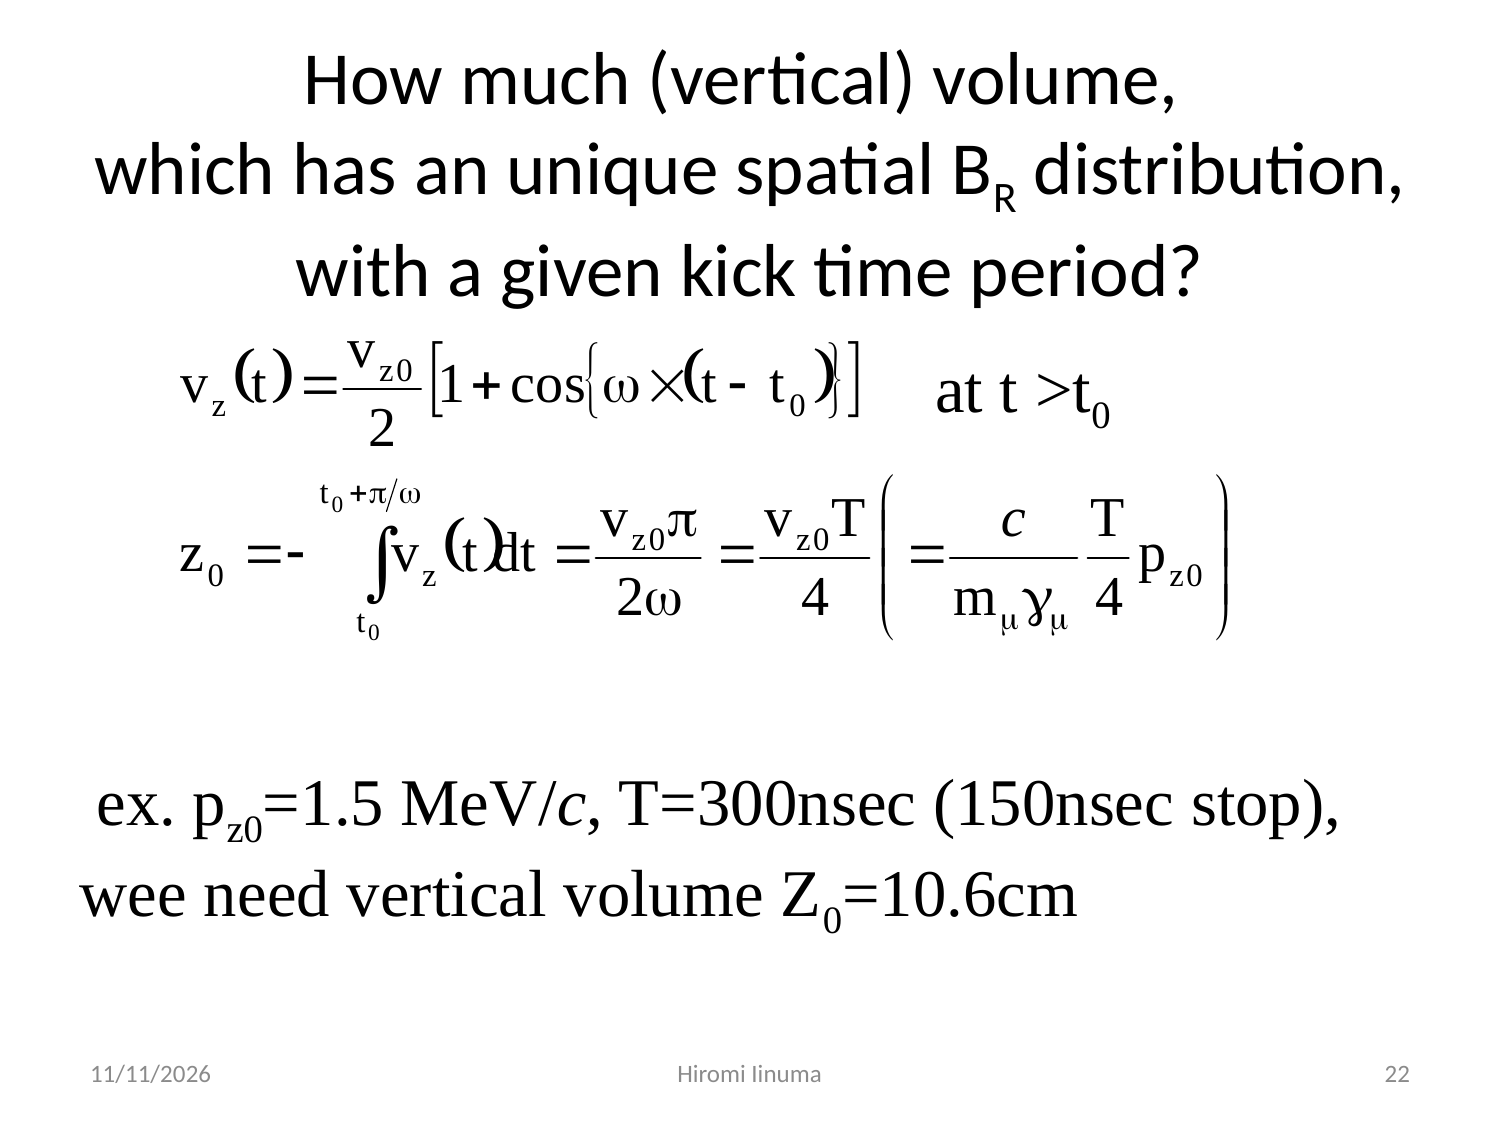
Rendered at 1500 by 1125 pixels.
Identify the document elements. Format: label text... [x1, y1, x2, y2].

text_box ex. pz0=1.5 MeV/c, T=300nsec (150nsec stop), wee need vertical volume Z0=10.6cm [64, 751, 1418, 949]
slide_number 22 [1074, 1042, 1425, 1103]
title How much (vertical) volume, which has an unique spatial BR distribution, with a given kick time period? [41, 30, 1459, 310]
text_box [170, 314, 1247, 652]
footer Hiromi Iinuma [512, 1042, 988, 1103]
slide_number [75, 1042, 425, 1103]
